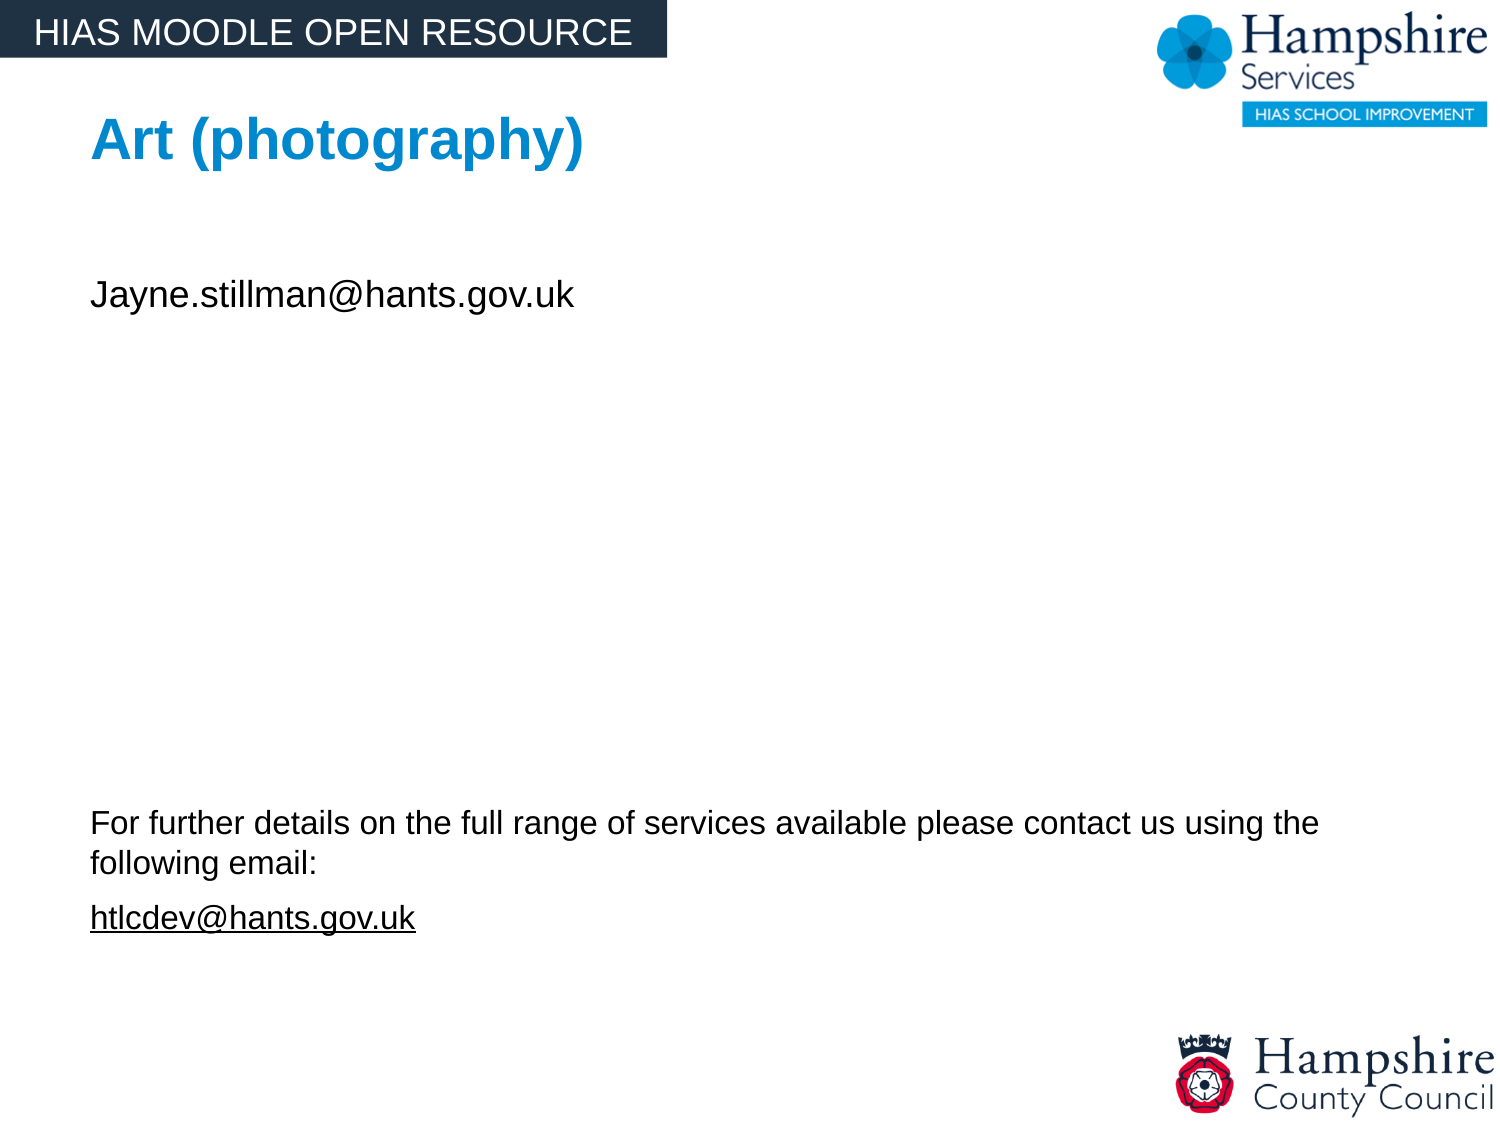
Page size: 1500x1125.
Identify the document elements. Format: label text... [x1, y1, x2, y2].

title Art (photography) [75, 88, 1425, 184]
picture [1145, 0, 1498, 138]
text_box HIAS MOODLE OPEN RESOURCE [0, 0, 668, 58]
picture [1173, 1034, 1495, 1118]
list Jayne.stillman@hants.gov.uk For further details on the full range of services available please contact us using the following email: htlcdev@hants.gov.uk [75, 262, 1425, 965]
